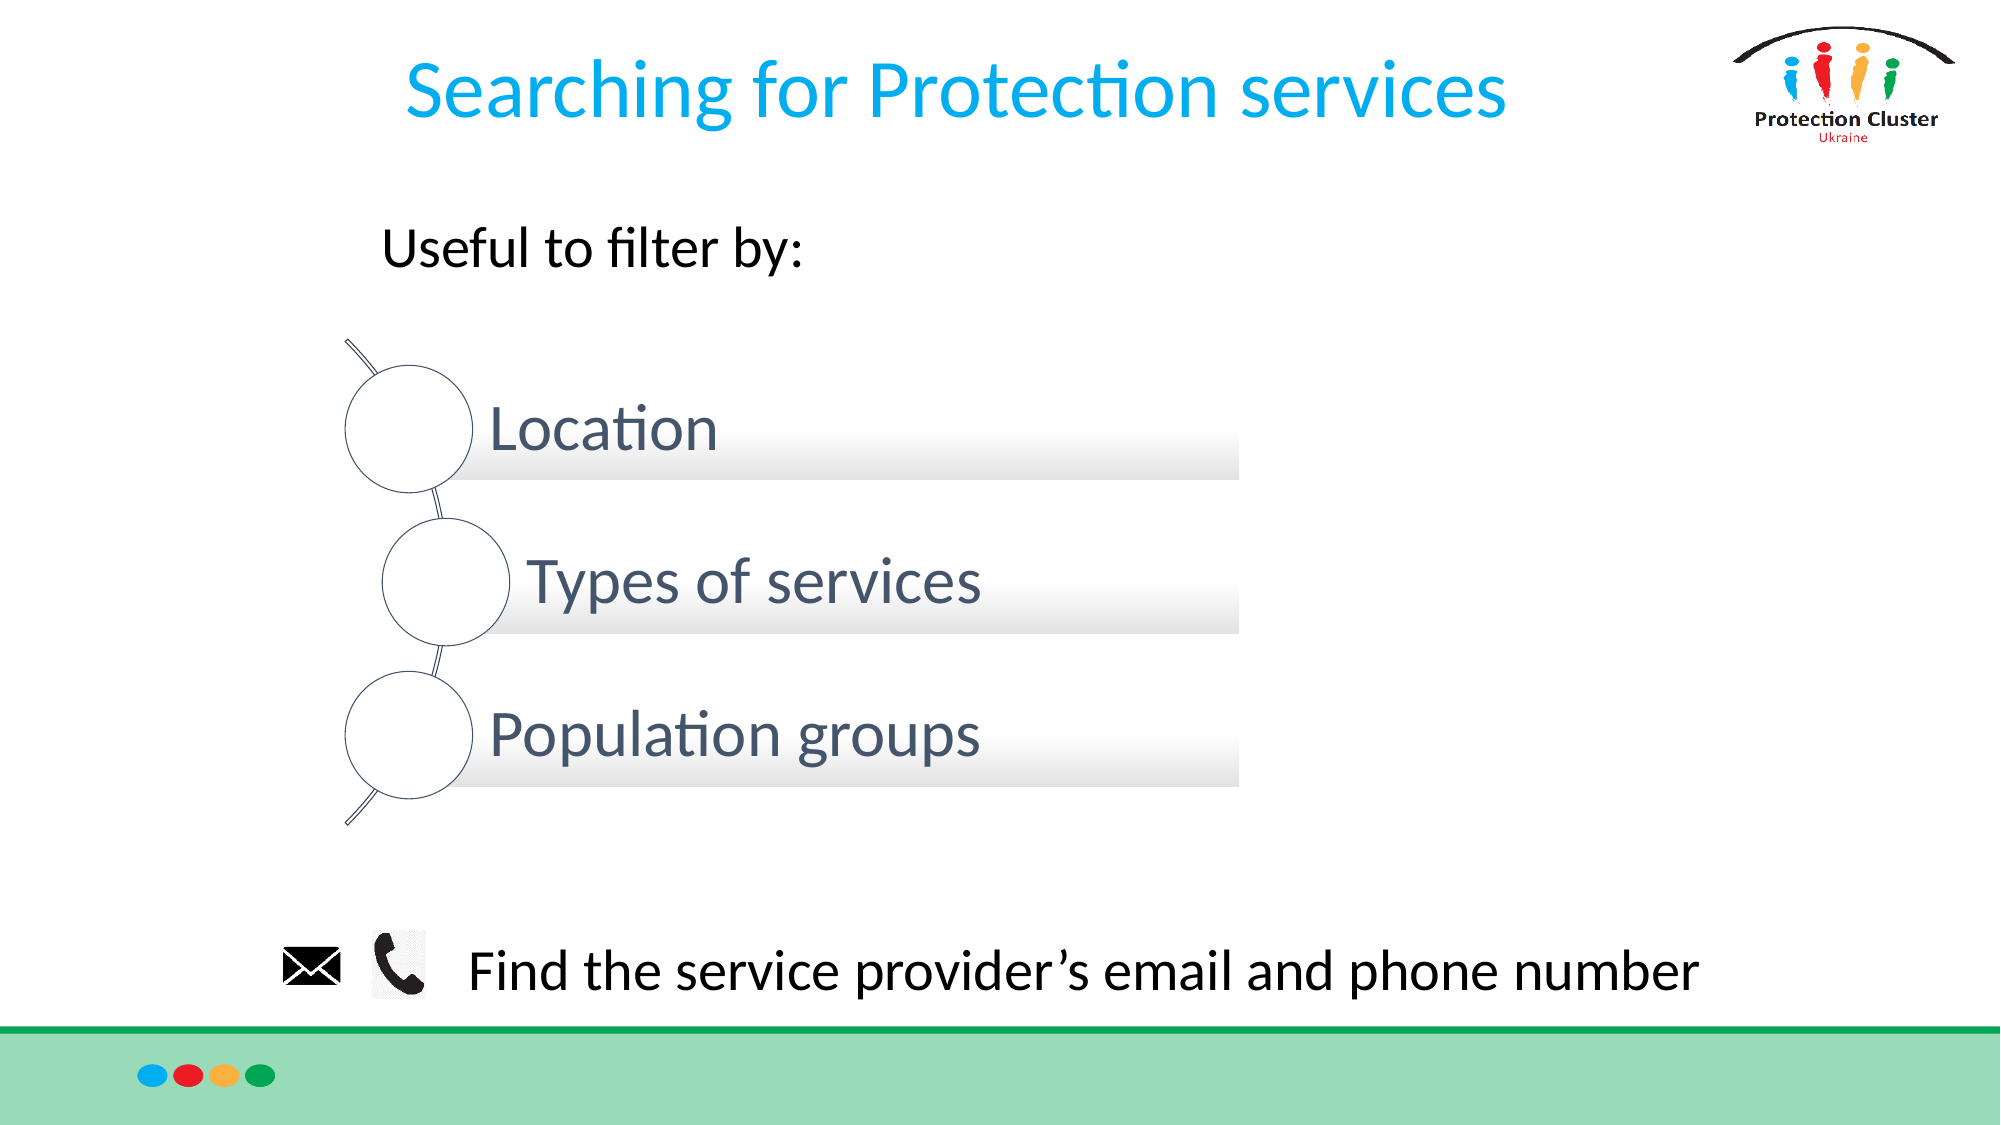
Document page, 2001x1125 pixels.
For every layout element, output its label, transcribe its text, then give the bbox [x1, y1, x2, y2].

text_box Useful to filter by: [366, 201, 1246, 287]
picture [1731, 24, 1957, 143]
title Searching for Protection services [310, 18, 1605, 163]
text_box Find the service provider’s email and phone number [454, 925, 1732, 1010]
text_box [337, 327, 1246, 838]
picture [237, 920, 426, 1011]
